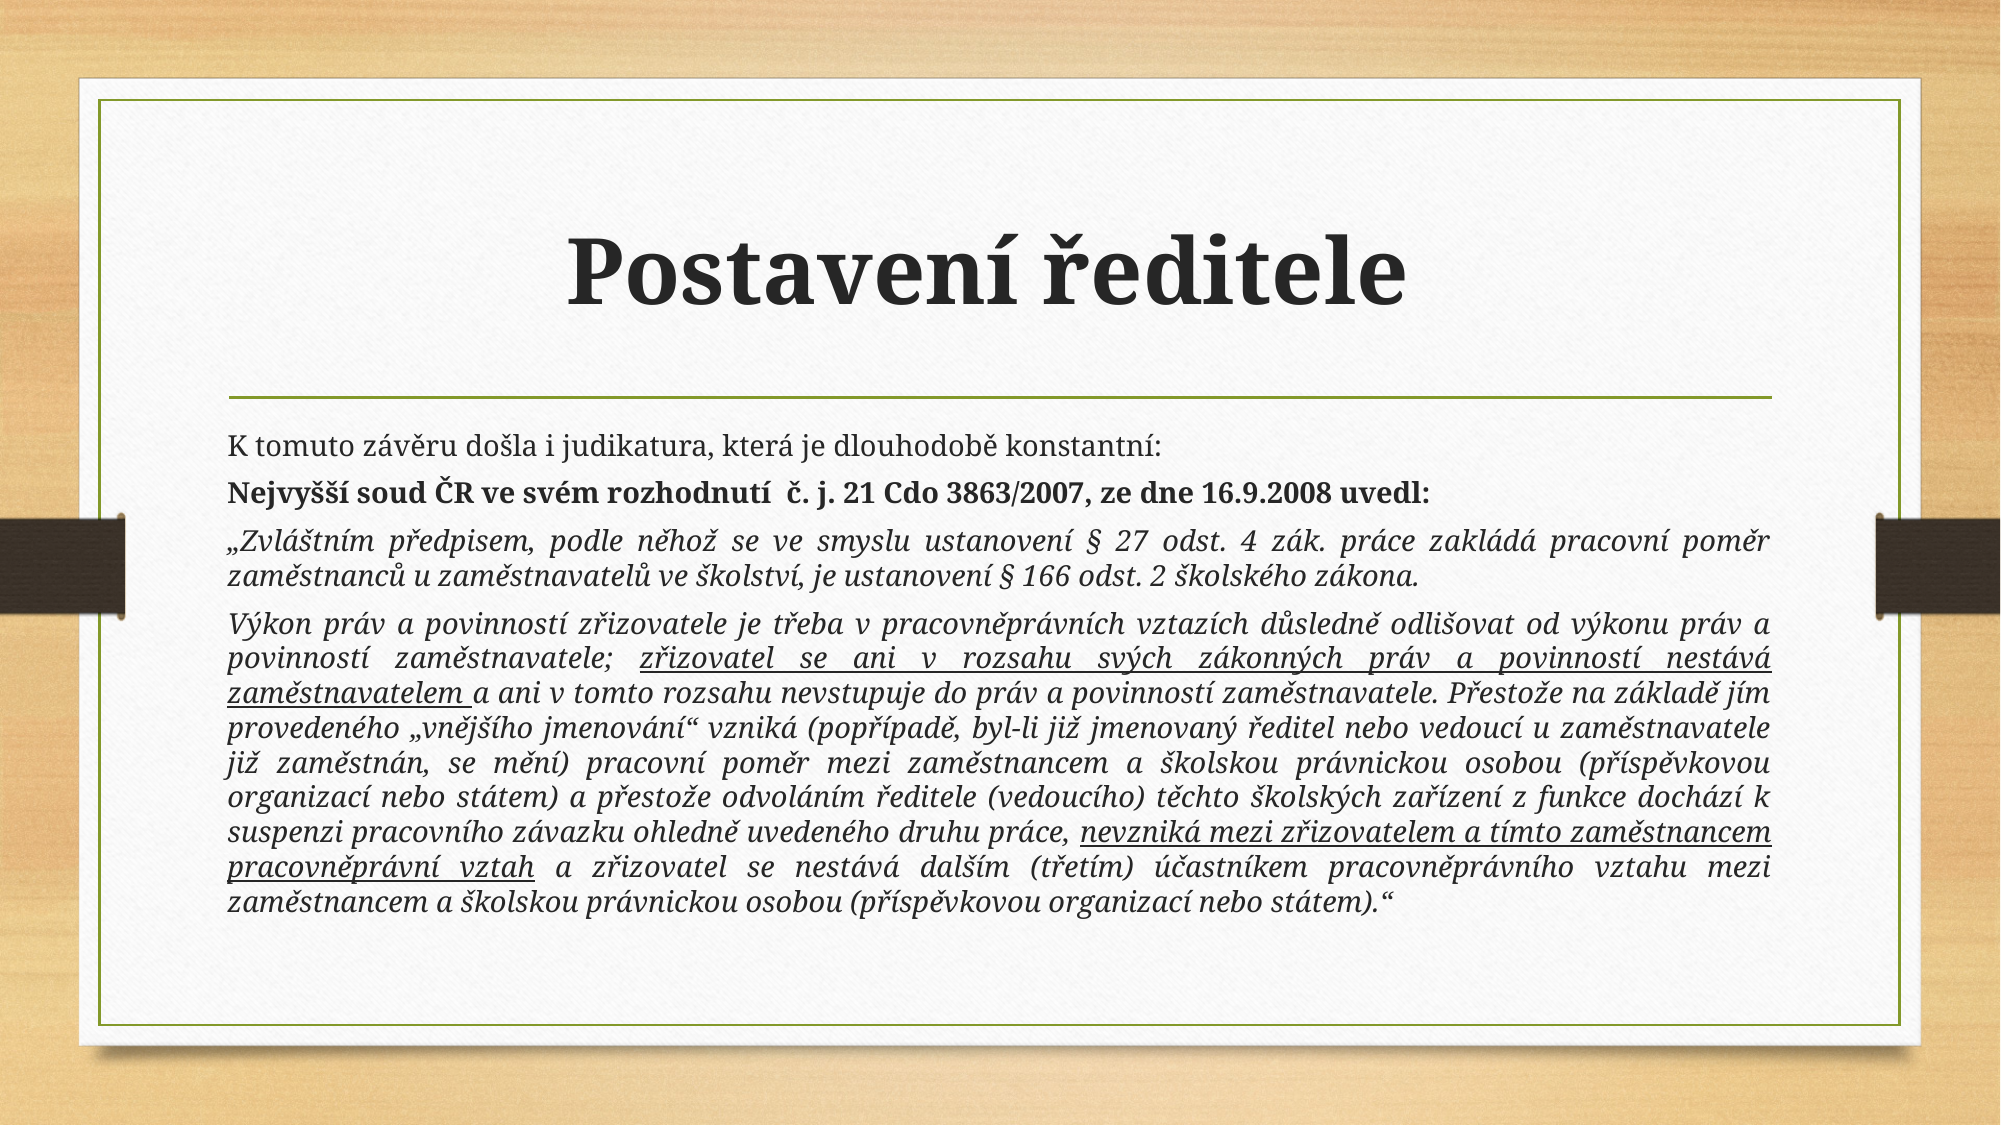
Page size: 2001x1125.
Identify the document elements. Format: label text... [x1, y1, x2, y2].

list K tomuto závěru došla i judikatura, která je dlouhodobě konstantní: Nejvyšší soud ČR ve svém rozhodnutí č. j. 21 Cdo 3863/2007, ze dne 16.9.2008 uvedl: „Zvláštním předpisem, podle něhož se ve smyslu ustanovení § 27 odst. 4 zák. práce zakládá pracovní poměr zaměstnanců u zaměstnavatelů ve školství, je ustanovení § 166 odst. 2 školského zákona. Výkon práv a povinností zřizovatele je třeba v pracovněprávních vztazích důsledně odlišovat od výkonu práv a povinností zaměstnavatele; zřizovatel se ani v rozsahu svých zákonných práv a povinností nestává zaměstnavatelem a ani v tomto rozsahu nevstupuje do práv a povinností zaměstnavatele. Přestože na základě jím provedeného „vnějšího jmenování“ vzniká (popřípadě, byl-li již jmenovaný ředitel nebo vedoucí u zaměstnavatele již zaměstnán, se mění) pracovní poměr mezi zaměstnancem a školskou právnickou osobou (příspěvkovou organizací nebo státem) a přestože odvoláním ředitele (vedoucího) těchto školských zařízení z funkce dochází k suspenzi pracovního závazku ohledně uvedeného druhu práce, nevzniká mezi zřizovatelem a tímto zaměstnancem pracovněprávní vztah a zřizovatel se nestává dalším (třetím) účastníkem pracovněprávního vztahu mezi zaměstnancem a školskou právnickou osobou (příspěvkovou organizací nebo státem).“ [212, 419, 1788, 964]
title Postavení ředitele [212, 161, 1788, 375]
picture [0, 0, 2001, 1125]
